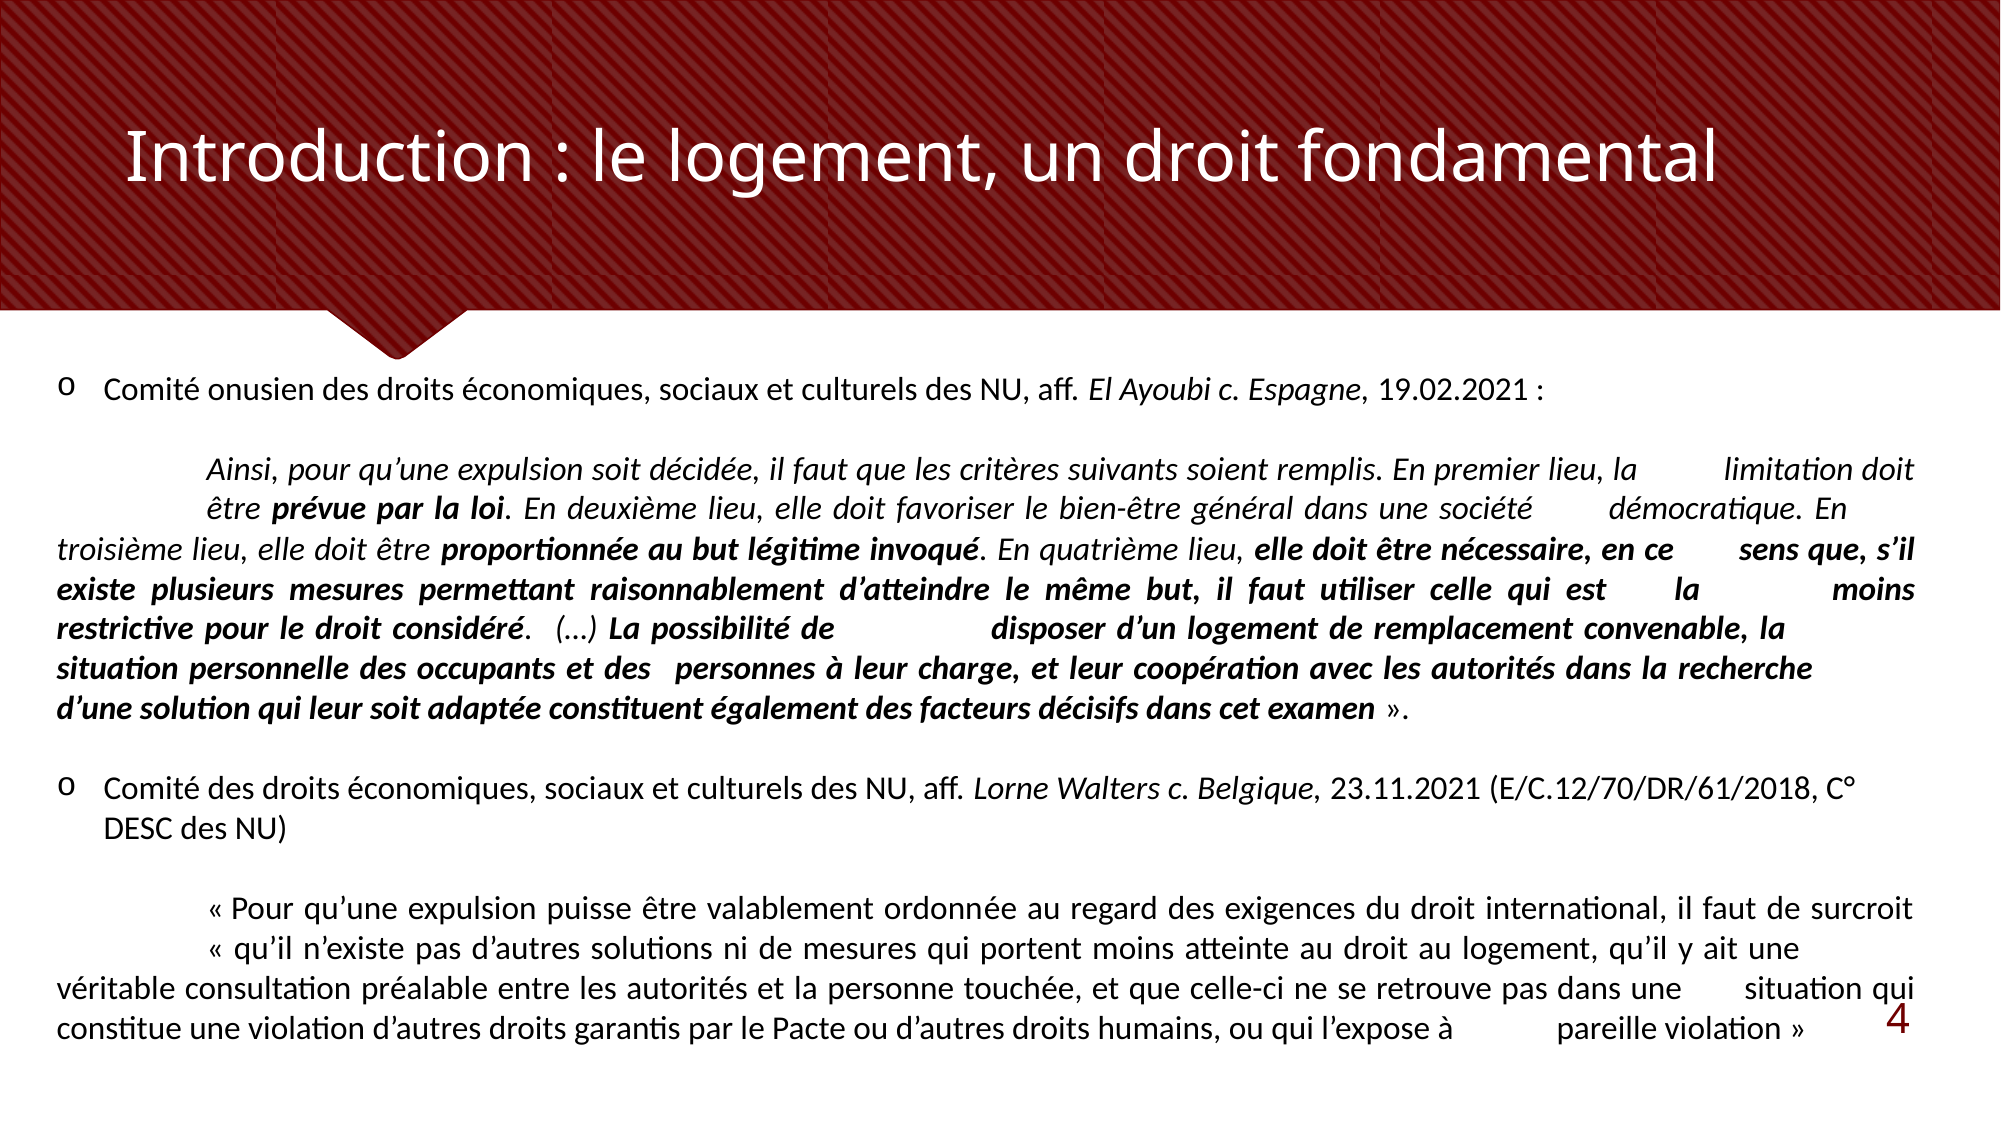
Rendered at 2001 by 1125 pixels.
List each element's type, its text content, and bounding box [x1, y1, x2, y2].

text_box Comité onusien des droits économiques, sociaux et culturels des NU, aff. El Ayoubi c. Espagne, 19.02.2021 : Ainsi, pour qu’une expulsion soit décidée, il faut que les critères suivants soient remplis. En premier lieu, la limitation doit être prévue par la loi. En deuxième lieu, elle doit favoriser le bien-être général dans une société démocratique. En troisième lieu, elle doit être proportionnée au but légitime invoqué. En quatrième lieu, elle doit être nécessaire, en ce sens que, s’il existe plusieurs mesures permettant raisonnablement d’atteindre le même but, il faut utiliser celle qui est la moins restrictive pour le droit considéré. (…) La possibilité de disposer d’un logement de remplacement convenable, la situation personnelle des occupants et des personnes à leur charge, et leur coopération avec les autorités dans la recherche d’une solution qui leur soit adaptée constituent également des facteurs décisifs dans cet examen ». Comité des droits économiques, sociaux et culturels des NU, aff. Lorne Walters c. Belgique, 23.11.2021 (E/C.12/70/DR/61/2018, C° DESC des NU) « Pour qu’une expulsion puisse être valablement ordonnée au regard des exigences du droit international, il faut de surcroit « qu’il n’existe pas d’autres solutions ni de mesures qui portent moins atteinte au droit au logement, qu’il y ait une véritable consultation préalable entre les autorités et la personne touchée, et que celle-ci ne se retrouve pas dans une situation qui constitue une violation d’autres droits garantis par le Pacte ou d’autres droits humains, ou qui l’expose à pareille violation » [41, 314, 1931, 1099]
slide_number 4 [1751, 970, 1926, 1051]
picture [1, 1, 1999, 314]
title Introduction : le logement, un droit fondamental [110, 73, 1926, 233]
